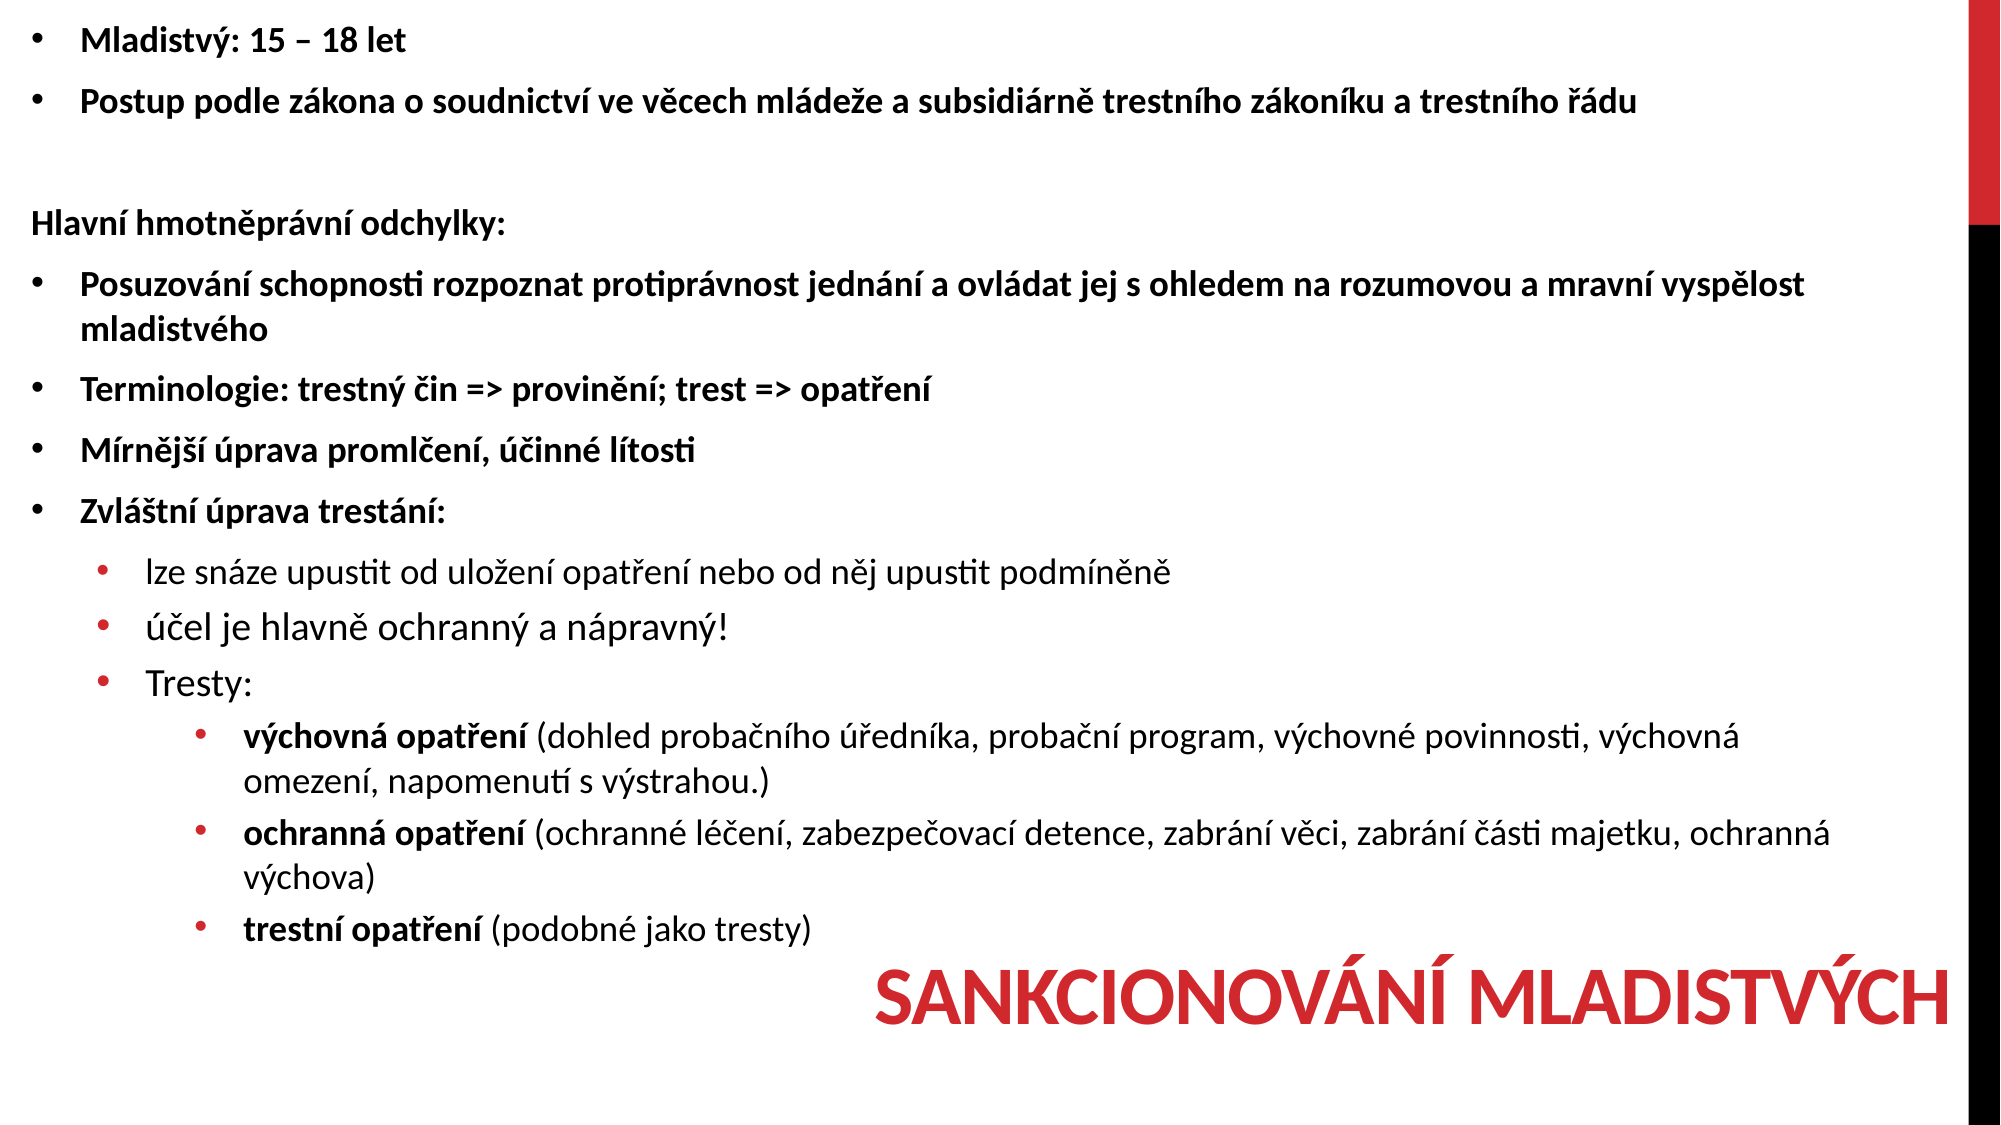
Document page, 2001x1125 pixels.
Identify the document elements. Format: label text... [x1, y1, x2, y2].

title Sankcionování mladistvých [0, 906, 1968, 1049]
list Mladistvý: 15 – 18 let Postup podle zákona o soudnictví ve věcech mládeže a subsidiárně trestního zákoníku a trestního řádu Hlavní hmotněprávní odchylky: Posuzování schopnosti rozpoznat protiprávnost jednání a ovládat jej s ohledem na rozumovou a mravní vyspělost mladistvého Terminologie: trestný čin => provinění; trest => opatření Mírnější úprava promlčení, účinné lítosti Zvláštní úprava trestání: lze snáze upustit od uložení opatření nebo od něj upustit podmíněně účel je hlavně ochranný a nápravný! Tresty: výchovná opatření (dohled probačního úředníka, probační program, výchovné povinnosti, výchovná omezení, napomenutí s výstrahou.) ochranná opatření (ochranné léčení, zabezpečovací detence, zabrání věci, zabrání části majetku, ochranná výchova) trestní opatření (podobné jako tresty) [16, 8, 1896, 969]
